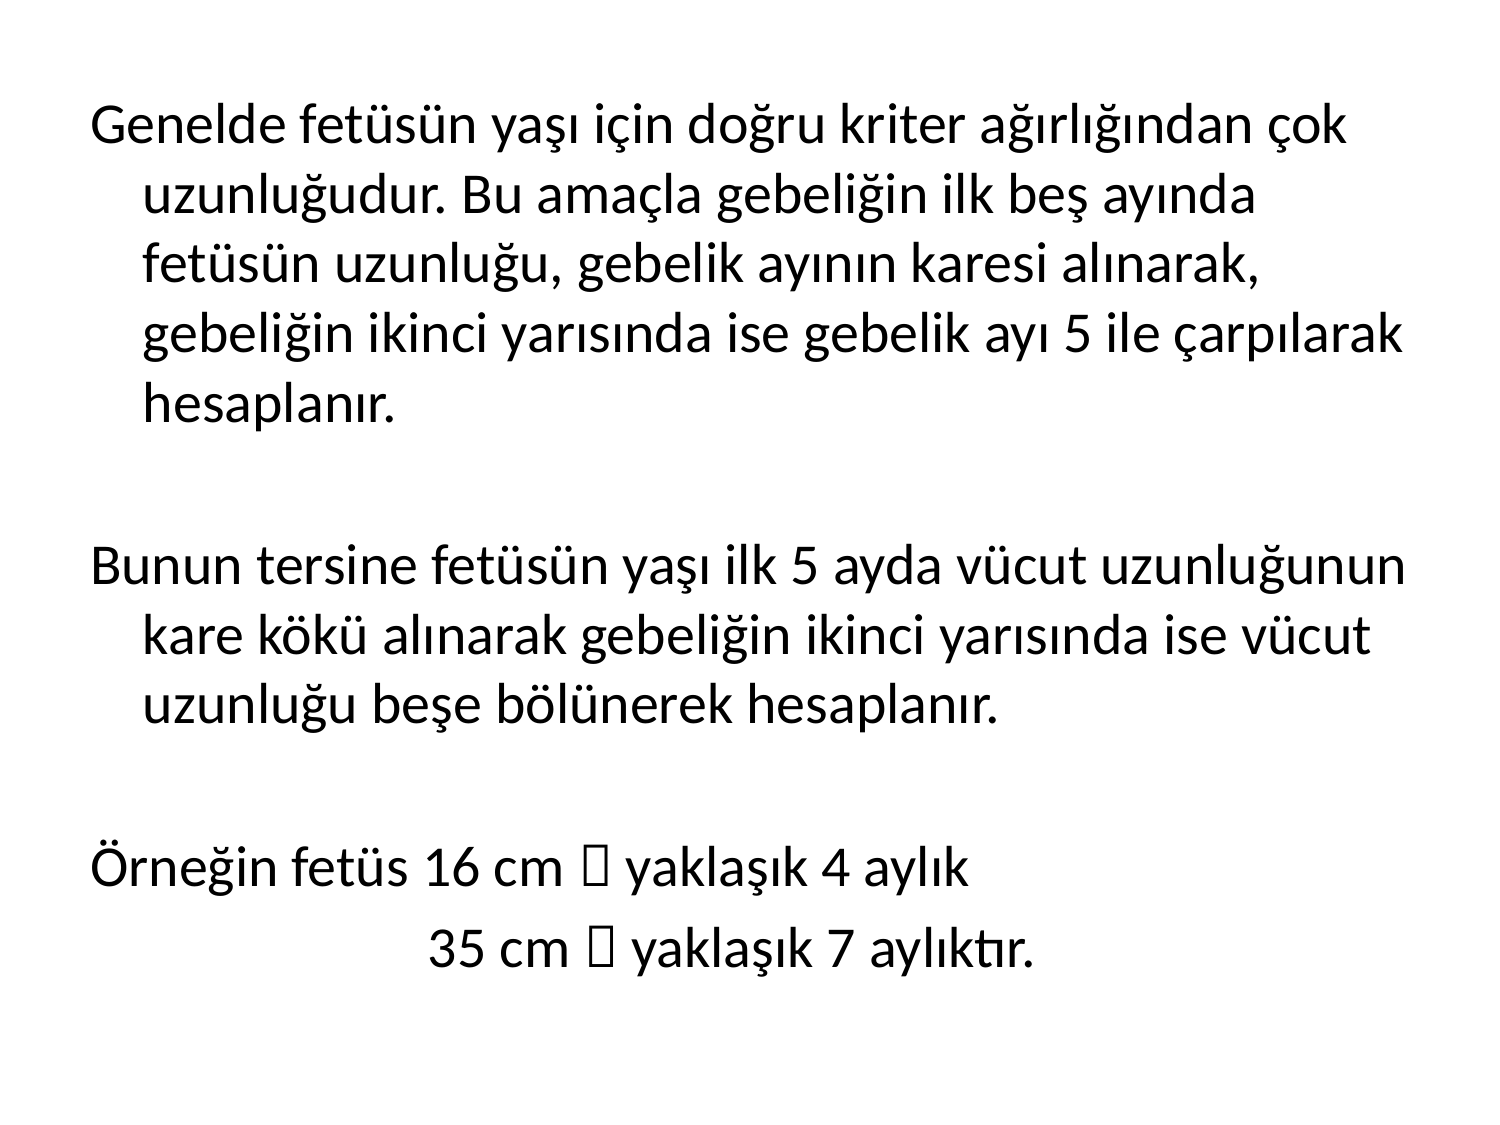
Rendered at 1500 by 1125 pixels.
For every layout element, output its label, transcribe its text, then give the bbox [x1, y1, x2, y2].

list Genelde fetüsün yaşı için doğru kriter ağırlığından çok uzunluğudur. Bu amaçla gebeliğin ilk beş ayında fetüsün uzunluğu, gebelik ayının karesi alınarak, gebeliğin ikinci yarısında ise gebelik ayı 5 ile çarpılarak hesaplanır. Bunun tersine fetüsün yaşı ilk 5 ayda vücut uzunluğunun kare kökü alınarak gebeliğin ikinci yarısında ise vücut uzunluğu beşe bölünerek hesaplanır. Örneğin fetüs 16 cm  yaklaşık 4 aylık 35 cm  yaklaşık 7 aylıktır. [75, 78, 1425, 1005]
